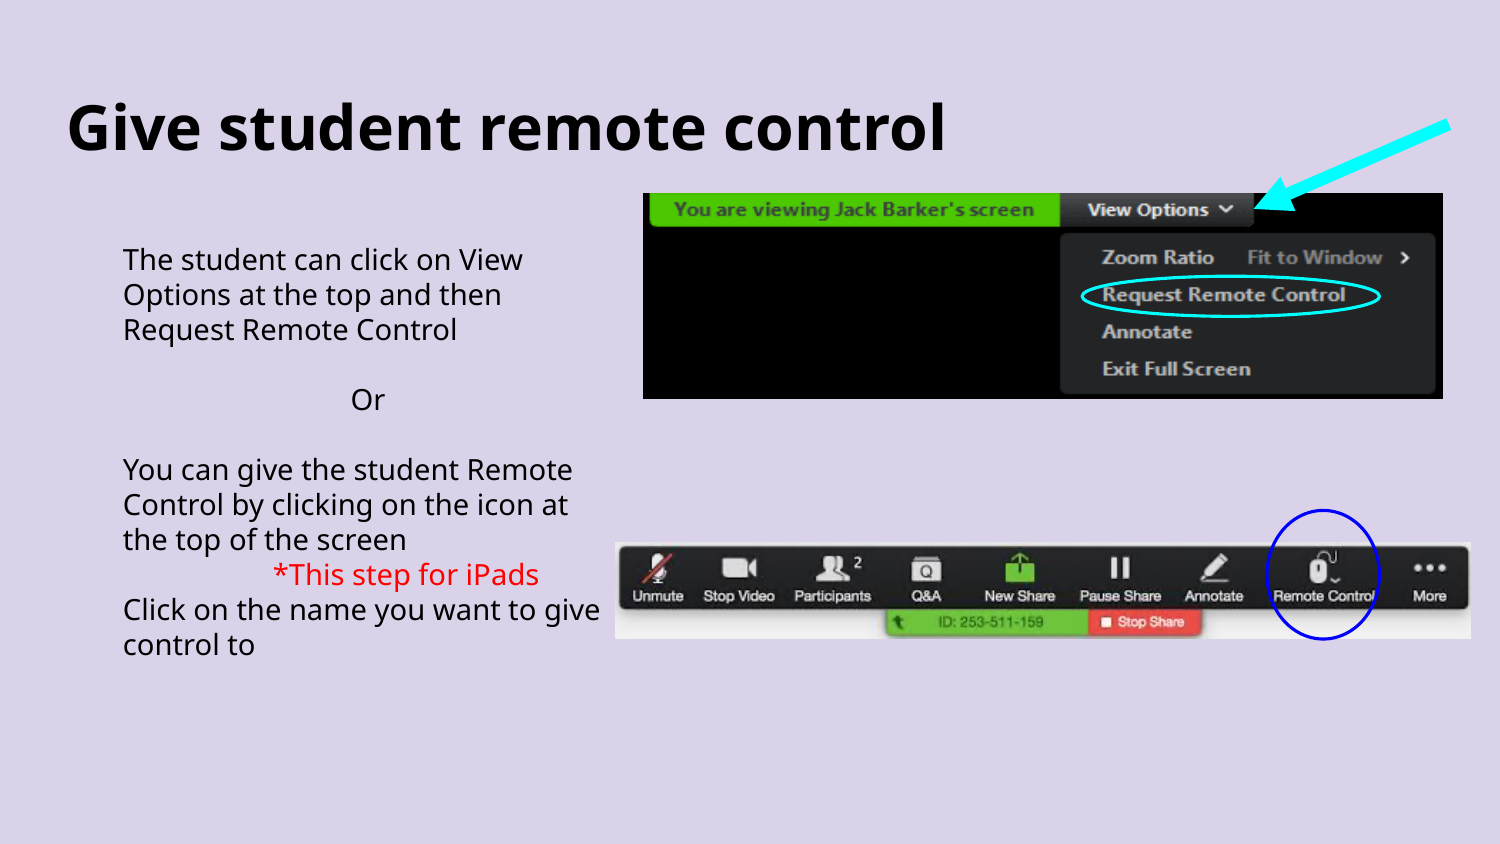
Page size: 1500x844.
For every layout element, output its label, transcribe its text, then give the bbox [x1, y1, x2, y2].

picture [643, 193, 1443, 399]
text_box The student can click on View Options at the top and then Request Remote Control Or You can give the student Remote Control by clicking on the icon at the top of the screen *This step for iPads Click on the name you want to give control to [107, 226, 629, 697]
picture [615, 541, 1471, 640]
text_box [1253, 123, 1450, 210]
text_box [1275, 510, 1371, 540]
title Give student remote control [51, 72, 1449, 176]
